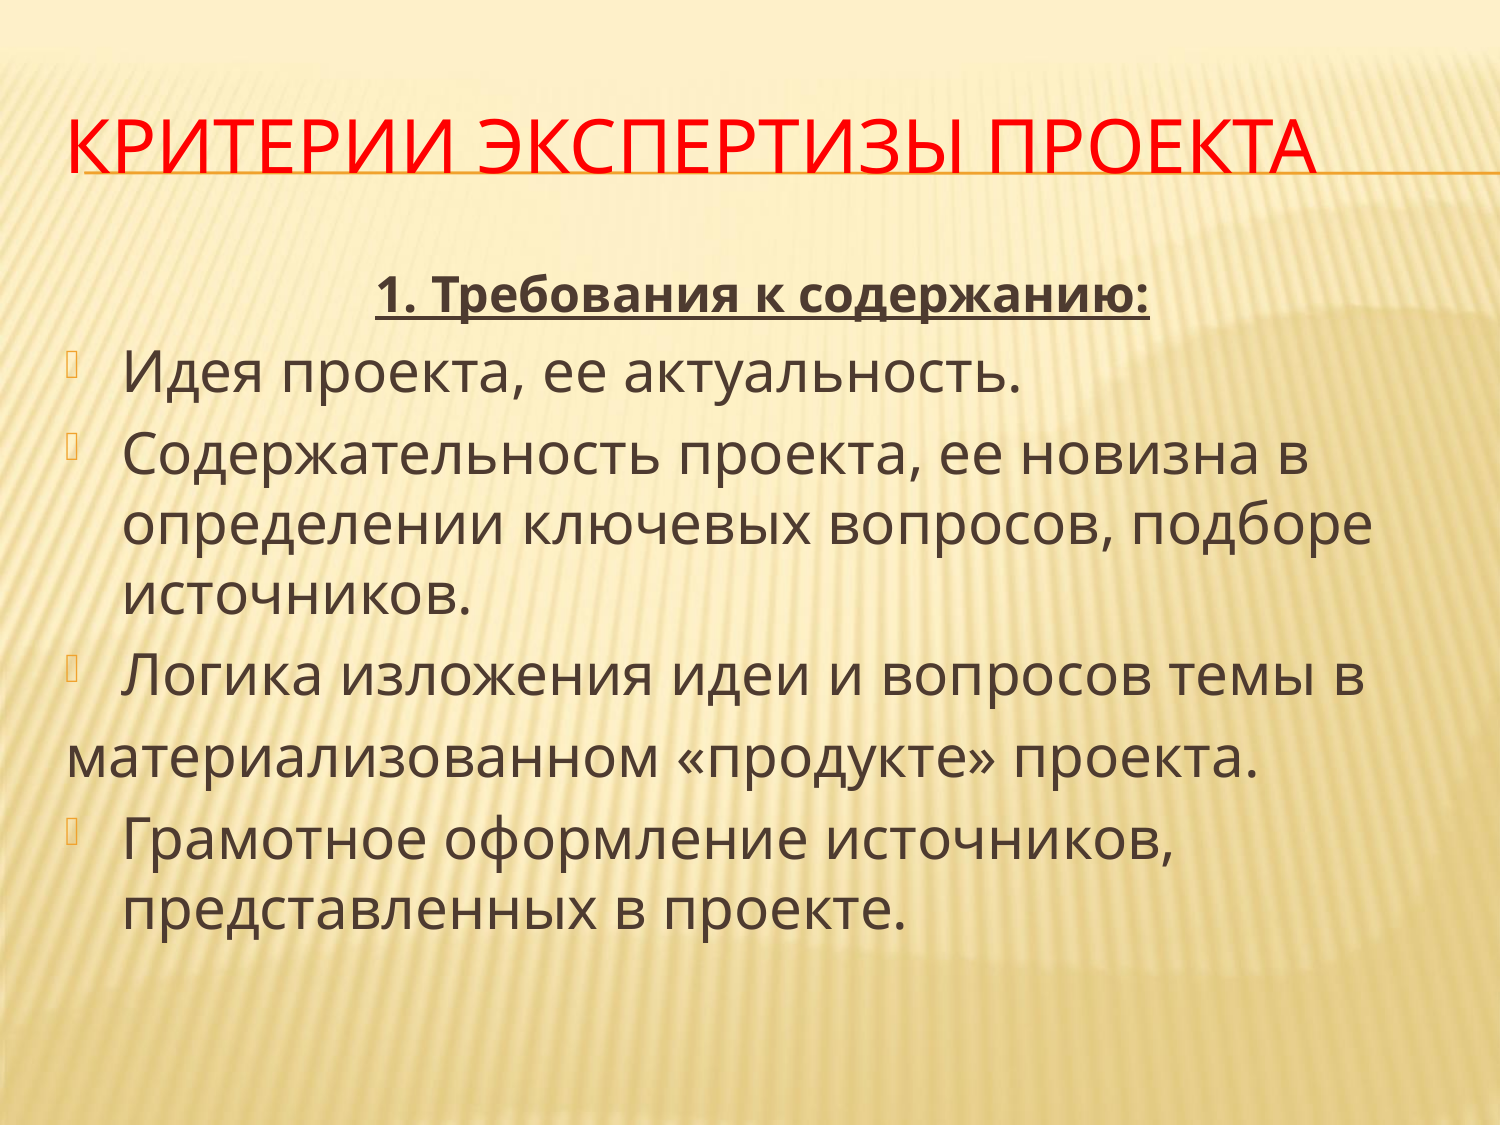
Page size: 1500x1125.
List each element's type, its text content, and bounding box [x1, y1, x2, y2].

list 1. Требования к содержанию: Идея проекта, ее актуальность. Содержательность проекта, ее новизна в определении ключевых вопросов, подборе источников. Логика изложения идеи и вопросов темы в материализованном «продукте» проекта. Грамотное оформление источников, представленных в проекте. [50, 254, 1475, 998]
picture [0, 0, 1500, 1125]
title Критерии экспертизы проекта [50, 75, 1475, 213]
